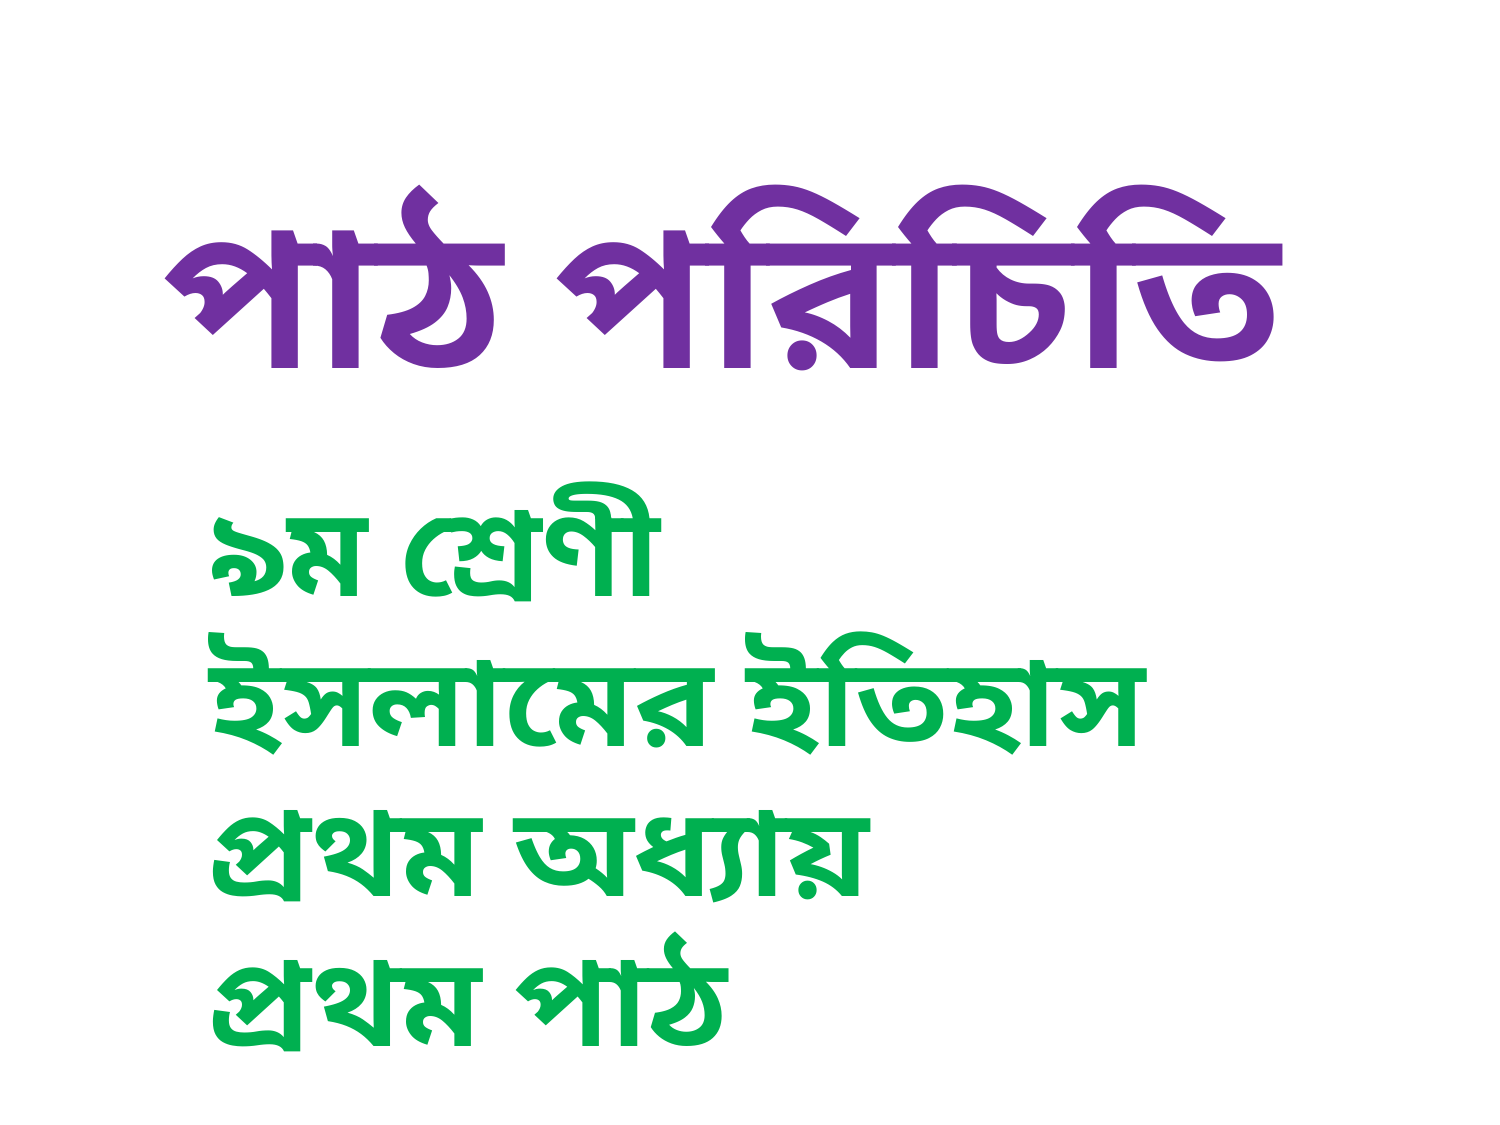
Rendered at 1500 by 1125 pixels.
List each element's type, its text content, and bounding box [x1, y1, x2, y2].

text_box ৯ম শ্রেণী ইসলামের ইতিহাস প্রথম অধ্যায় প্রথম পাঠ [194, 463, 1270, 1079]
text_box পাঠ পরিচিতি [147, 160, 1329, 416]
